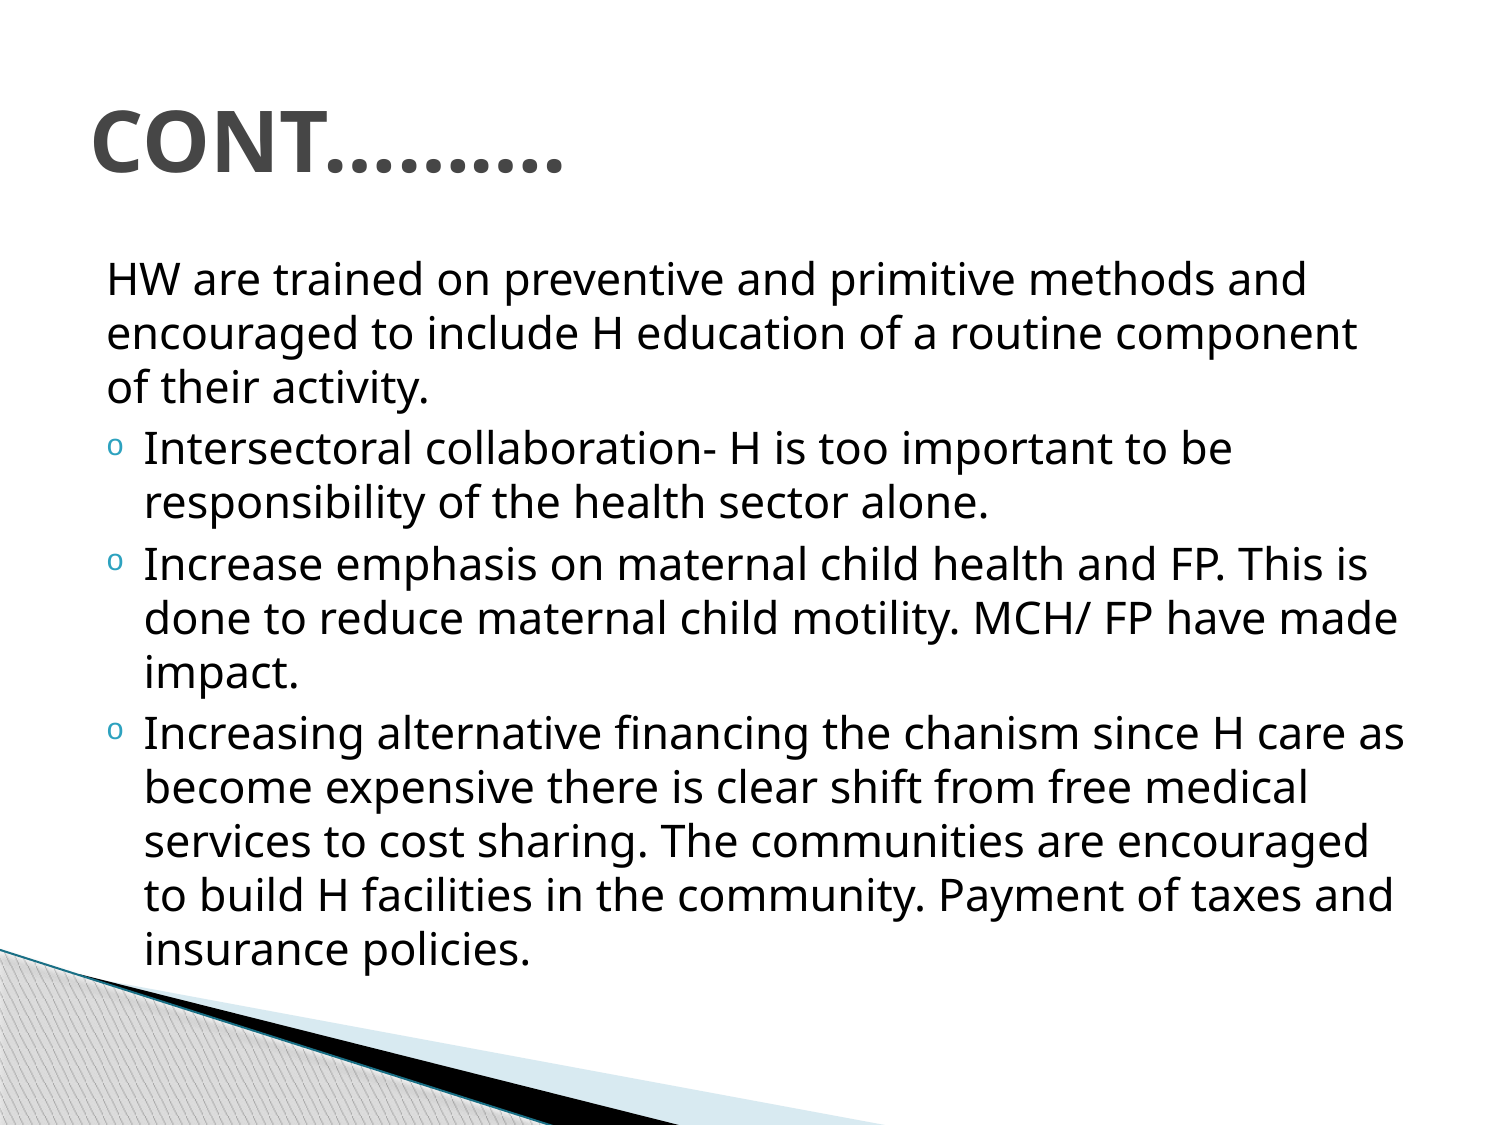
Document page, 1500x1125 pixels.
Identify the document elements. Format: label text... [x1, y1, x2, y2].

list HW are trained on preventive and primitive methods and encouraged to include H education of a routine component of their activity. Intersectoral collaboration- H is too important to be responsibility of the health sector alone. Increase emphasis on maternal child health and FP. This is done to reduce maternal child motility. MCH/ FP have made impact. Increasing alternative financing the chanism since H care as become expensive there is clear shift from free medical services to cost sharing. The communities are encouraged to build H facilities in the community. Payment of taxes and insurance policies. [75, 243, 1425, 986]
title CONT………. [75, 45, 1425, 233]
